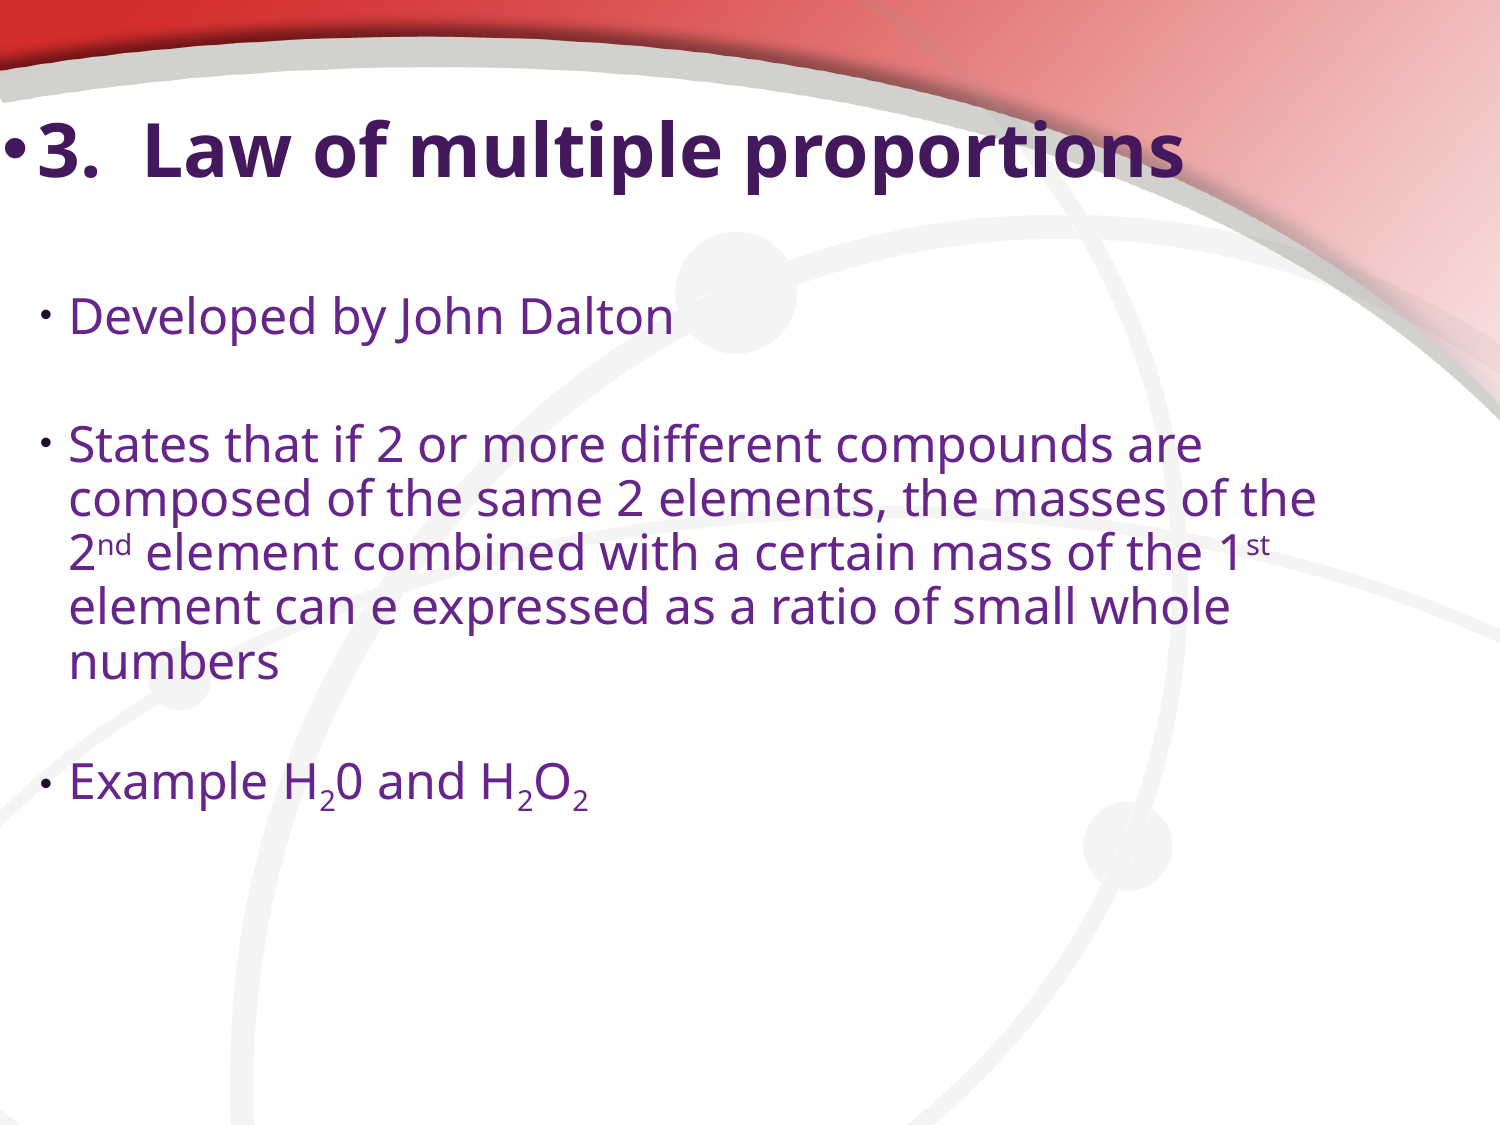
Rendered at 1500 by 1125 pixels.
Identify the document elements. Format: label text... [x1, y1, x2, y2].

list Developed by John Dalton States that if 2 or more different compounds are composed of the same 2 elements, the masses of the 2nd element combined with a certain mass of the 1st element can e expressed as a ratio of small whole numbers Example H20 and H2O2 [24, 282, 1388, 1025]
picture [0, 0, 1500, 1125]
title 3. Law of multiple proportions [0, 95, 1338, 200]
